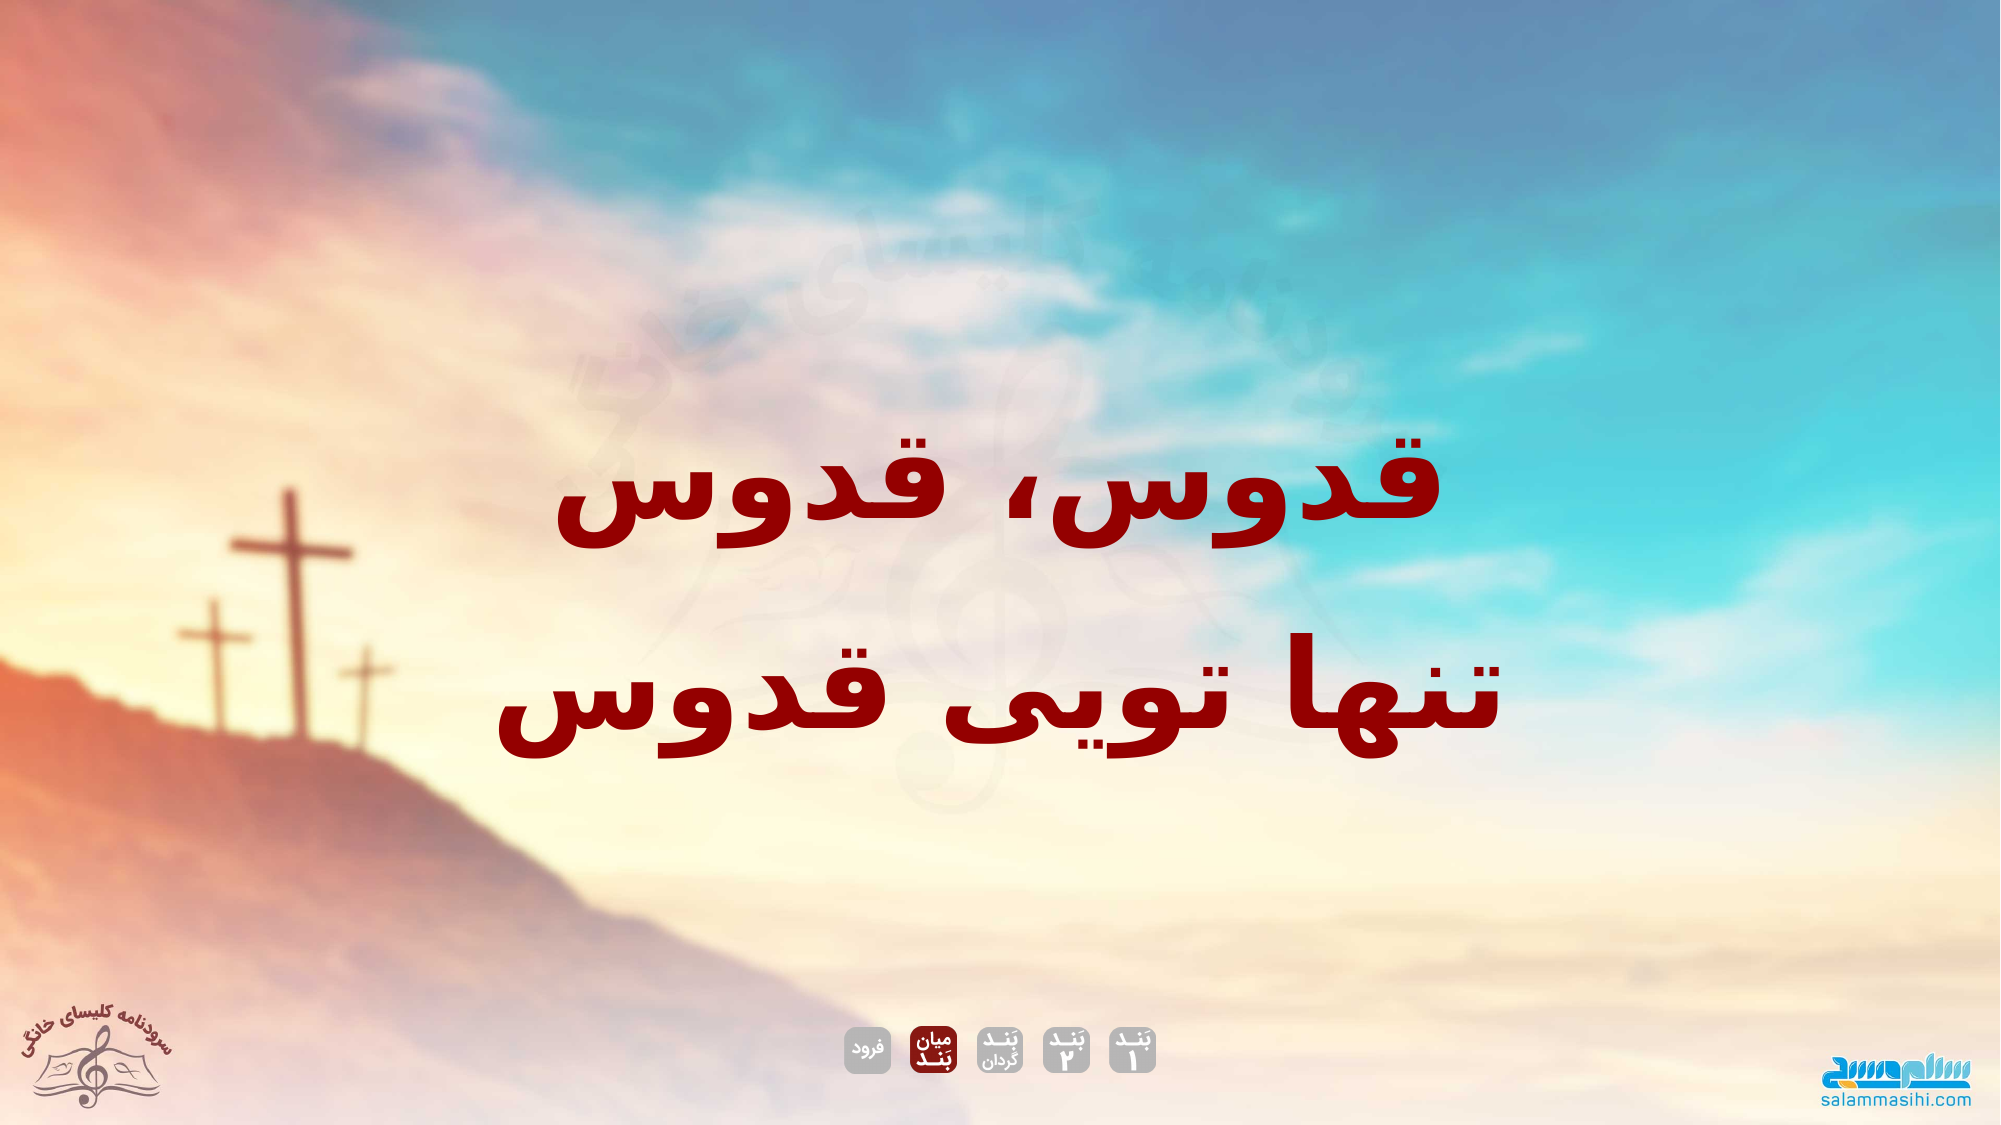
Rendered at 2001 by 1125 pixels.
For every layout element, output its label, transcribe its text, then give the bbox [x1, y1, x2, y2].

title قدوس، قدوس تنها تویی قدوس [137, 59, 1863, 1027]
picture [0, 0, 2001, 1125]
